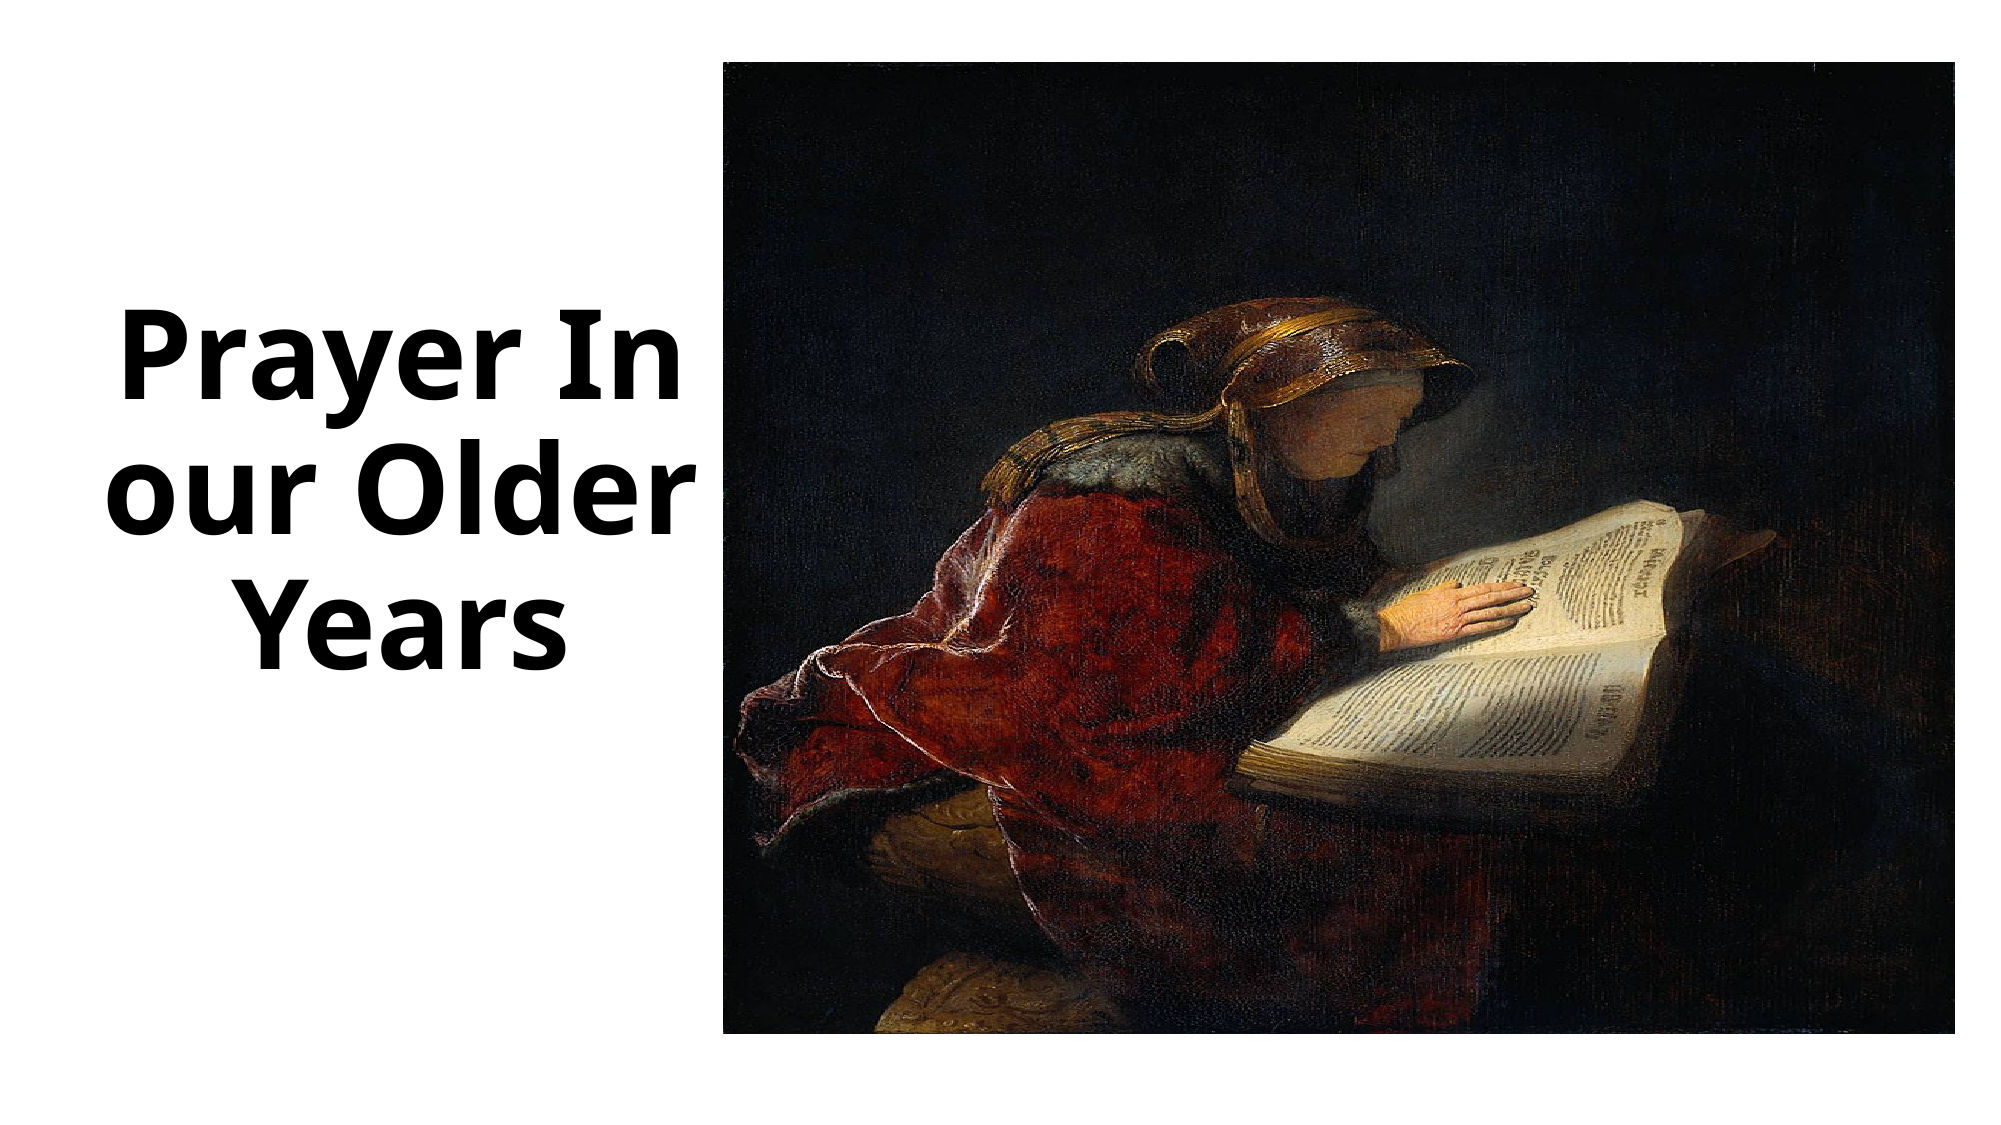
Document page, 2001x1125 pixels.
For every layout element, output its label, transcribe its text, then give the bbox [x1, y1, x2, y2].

title Prayer In our Older Years [78, 211, 723, 705]
picture [723, 62, 1955, 1034]
